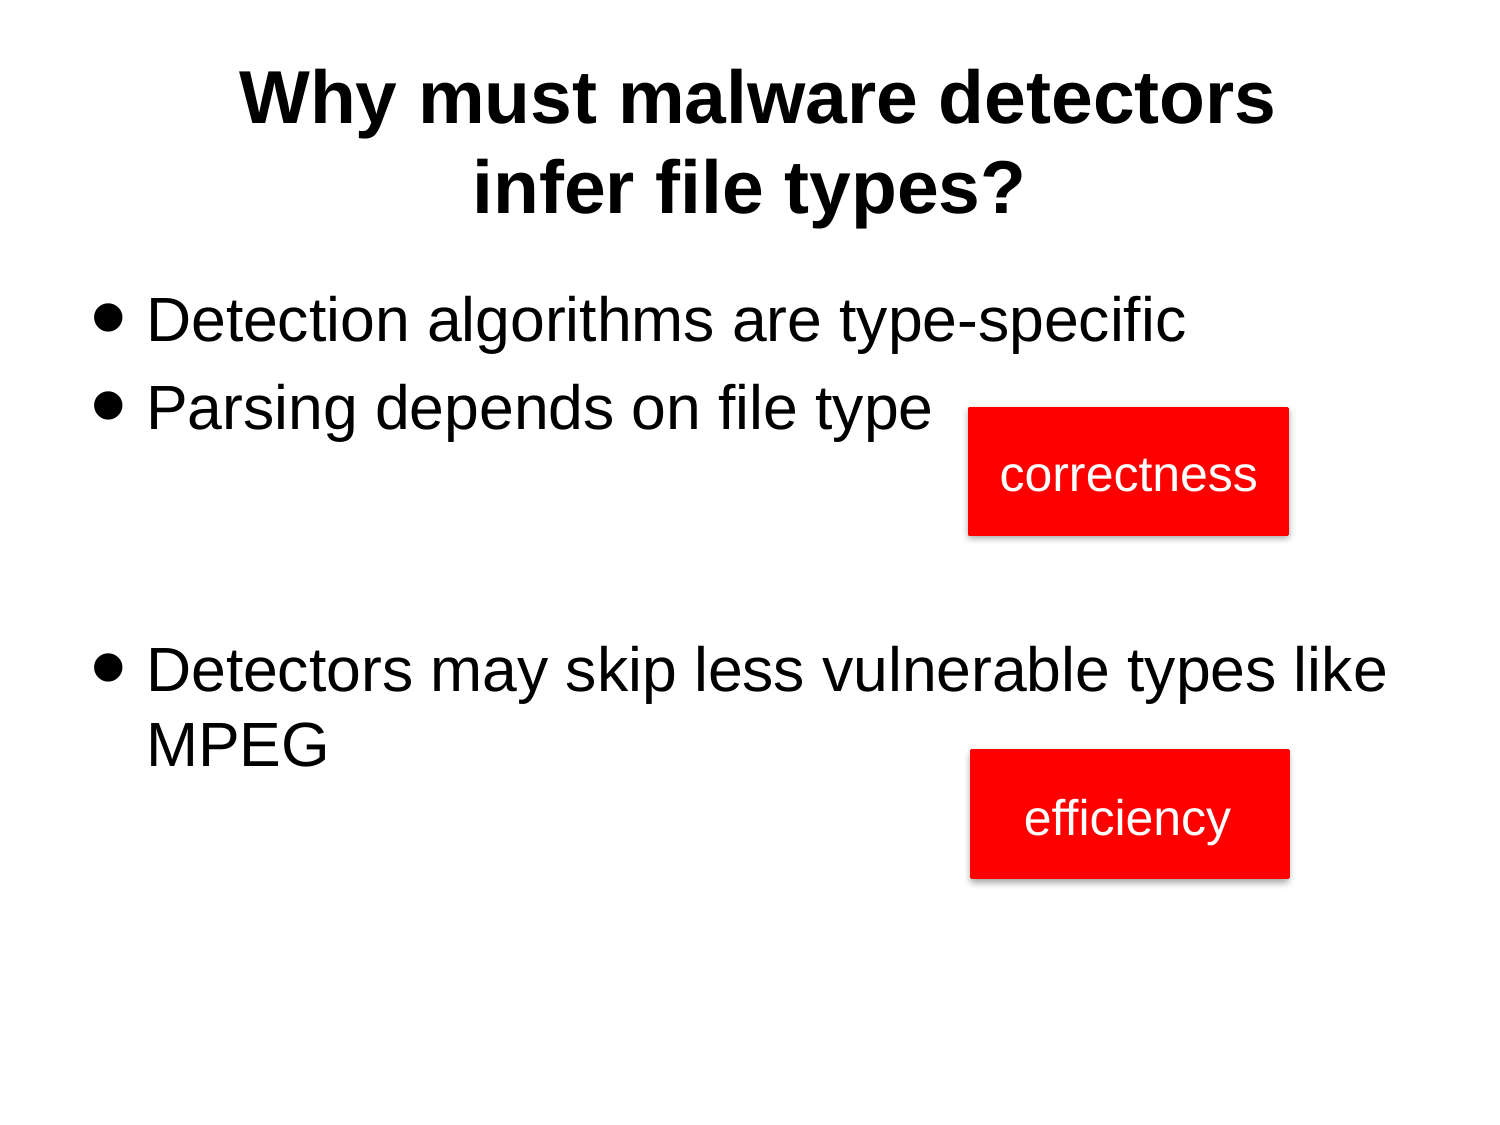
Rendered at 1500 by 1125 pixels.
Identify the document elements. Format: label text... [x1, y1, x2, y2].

title Why must malware detectors infer file types? [75, 45, 1425, 233]
text_box efficiency [976, 777, 1279, 853]
text_box correctness [969, 407, 1288, 535]
text_box [971, 750, 1289, 878]
list Detection algorithms are type-specific Parsing depends on file type Detectors may skip less vulnerable types like MPEG [75, 264, 1425, 1080]
